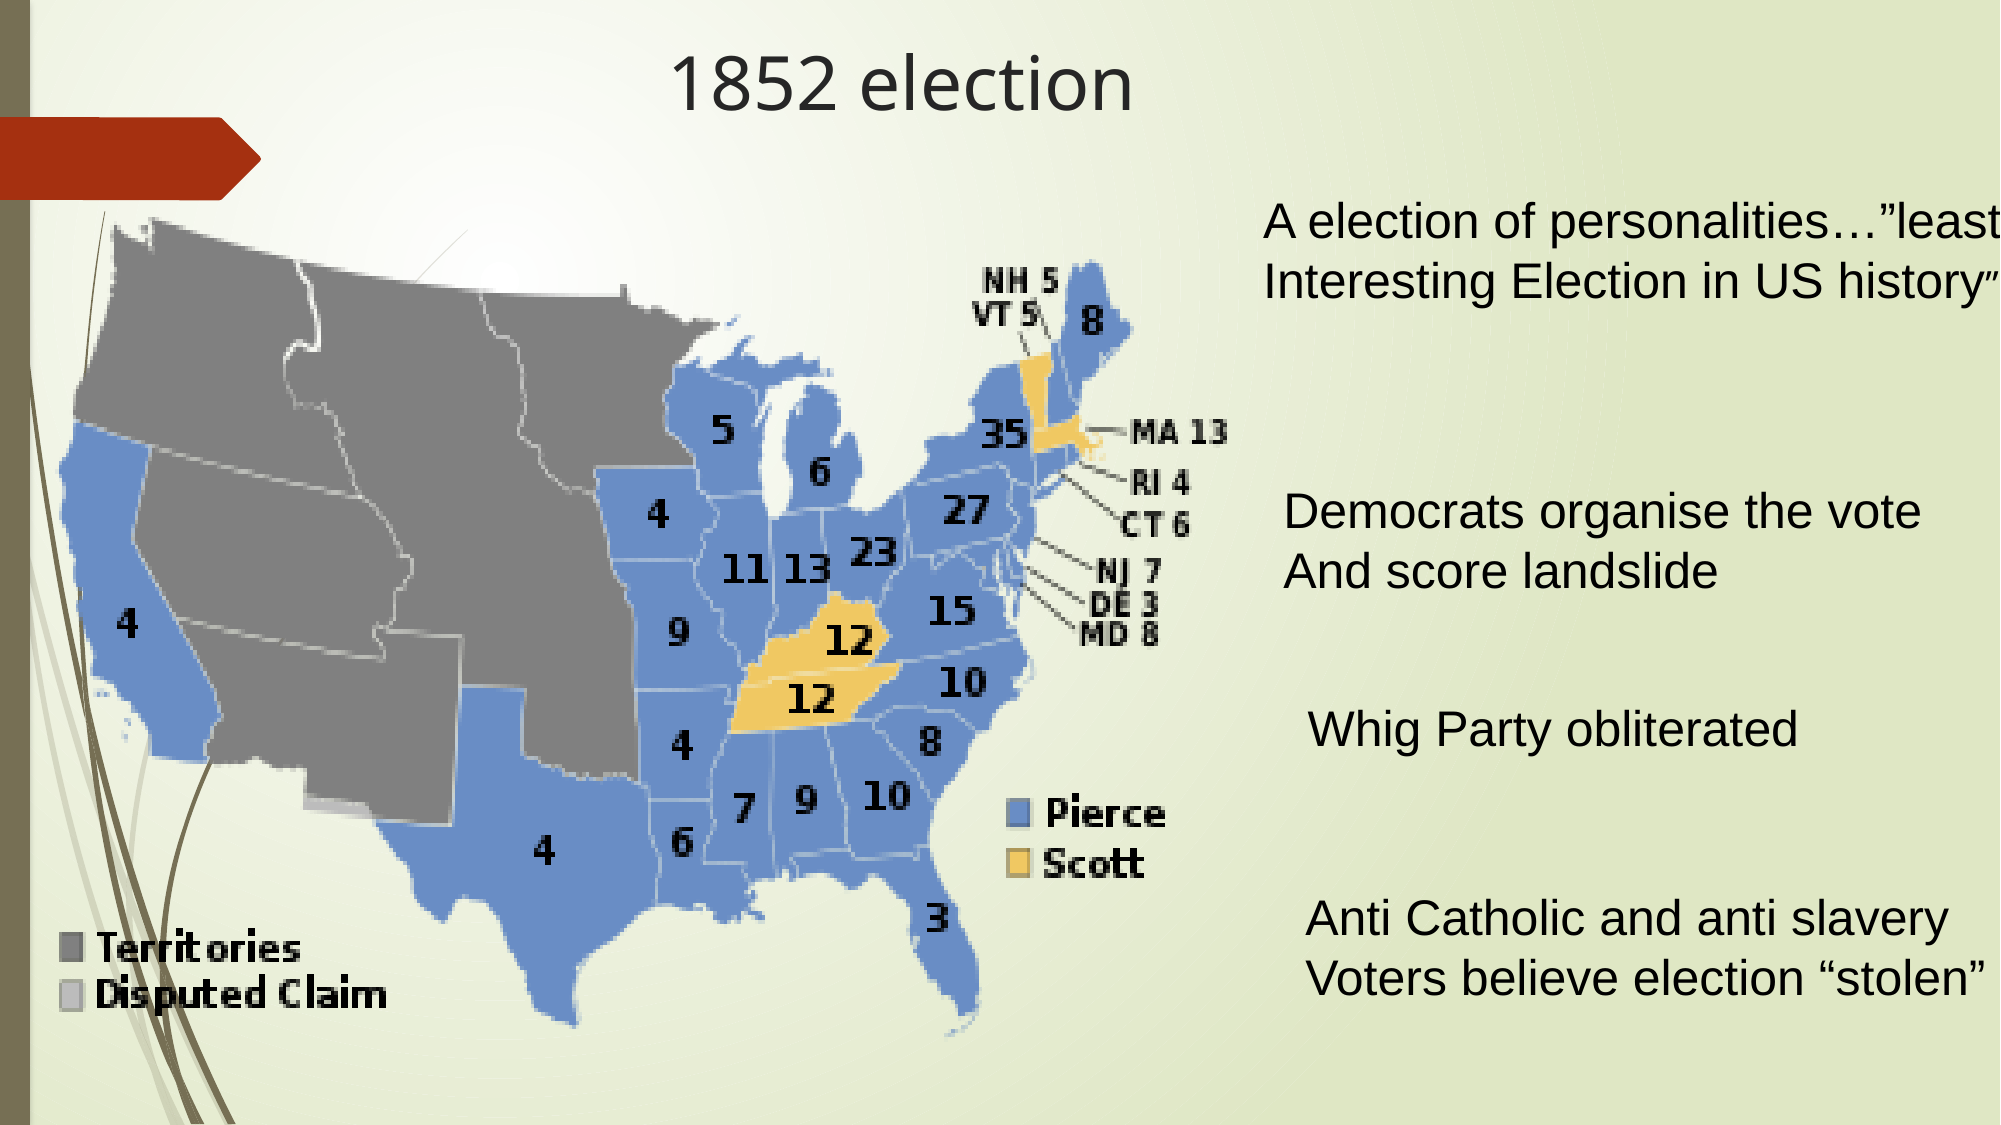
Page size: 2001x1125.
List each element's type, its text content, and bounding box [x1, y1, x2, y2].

text_box A election of personalities…”least Interesting Election in US history” [1248, 181, 2000, 362]
text_box Anti Catholic and anti slavery Voters believe election “stolen” [1290, 878, 2000, 1013]
text_box Democrats organise the vote And score landslide [1268, 471, 1952, 606]
picture [42, 209, 1242, 1060]
text_box Whig Party obliterated [1293, 688, 1815, 764]
title 1852 election [170, 27, 1633, 238]
